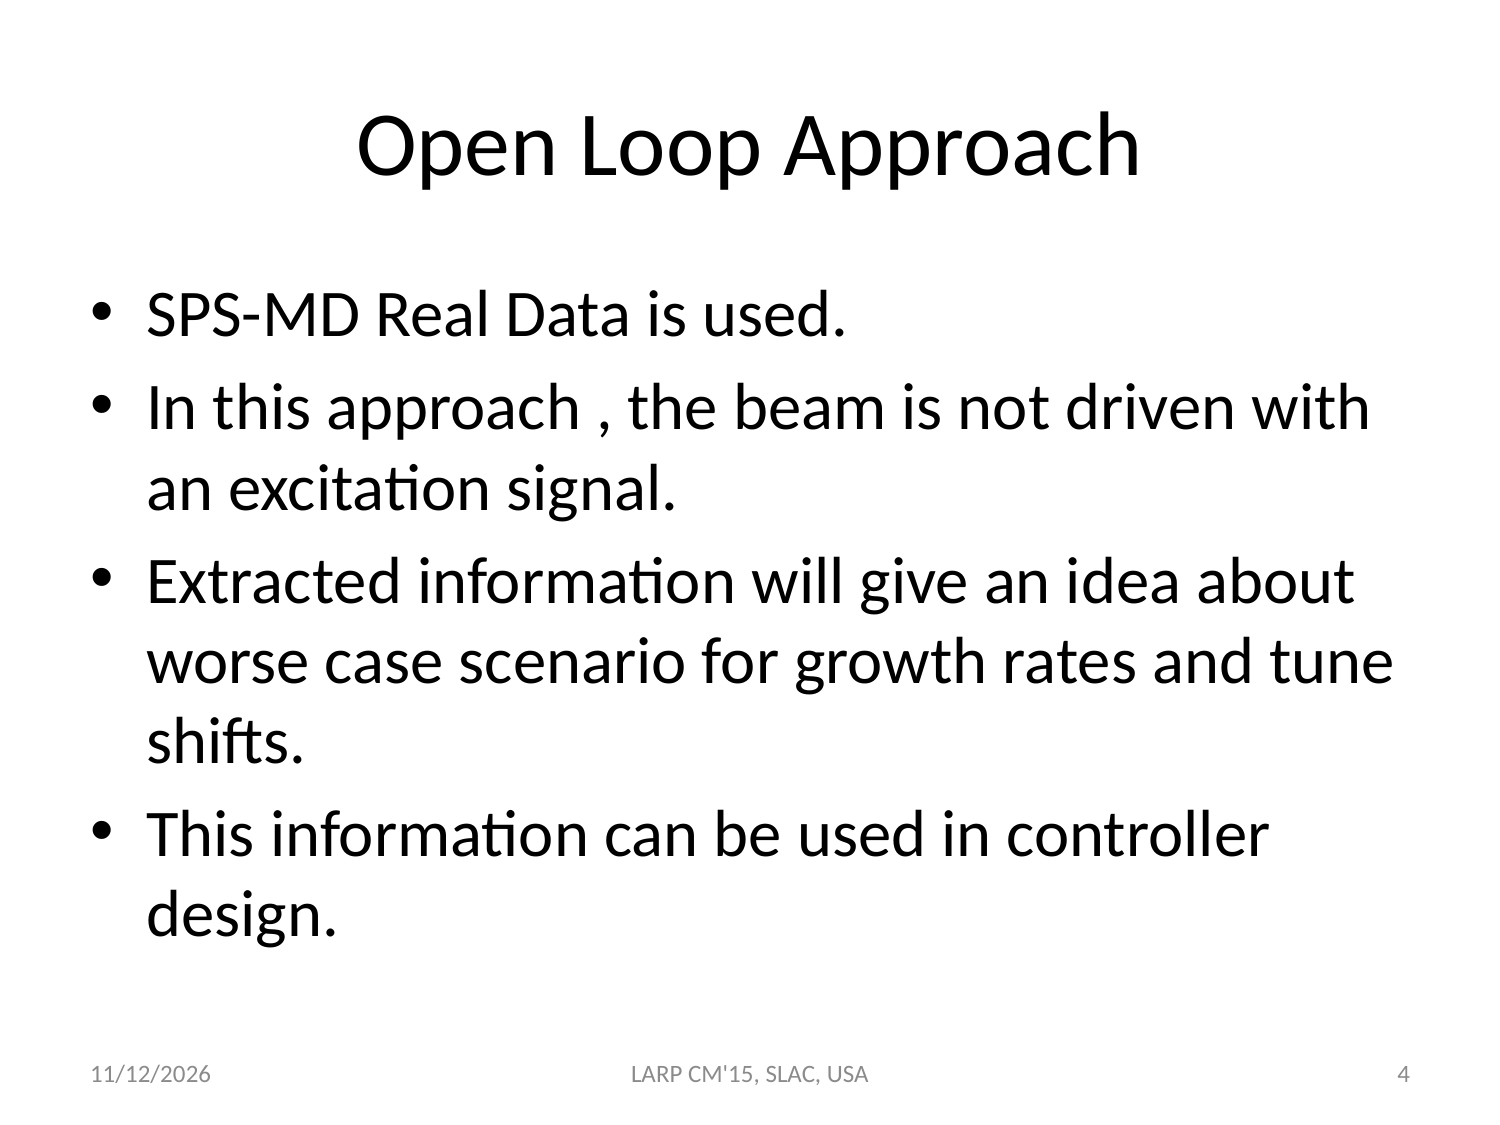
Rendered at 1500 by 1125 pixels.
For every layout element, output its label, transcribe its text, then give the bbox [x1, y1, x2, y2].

footer LARP CM'15, SLAC, USA [512, 1042, 988, 1103]
list SPS-MD Real Data is used. In this approach , the beam is not driven with an excitation signal. Extracted information will give an idea about worse case scenario for growth rates and tune shifts. This information can be used in controller design. [75, 262, 1425, 1005]
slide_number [75, 1042, 425, 1103]
title Open Loop Approach [75, 45, 1425, 233]
slide_number 4 [1074, 1042, 1425, 1103]
